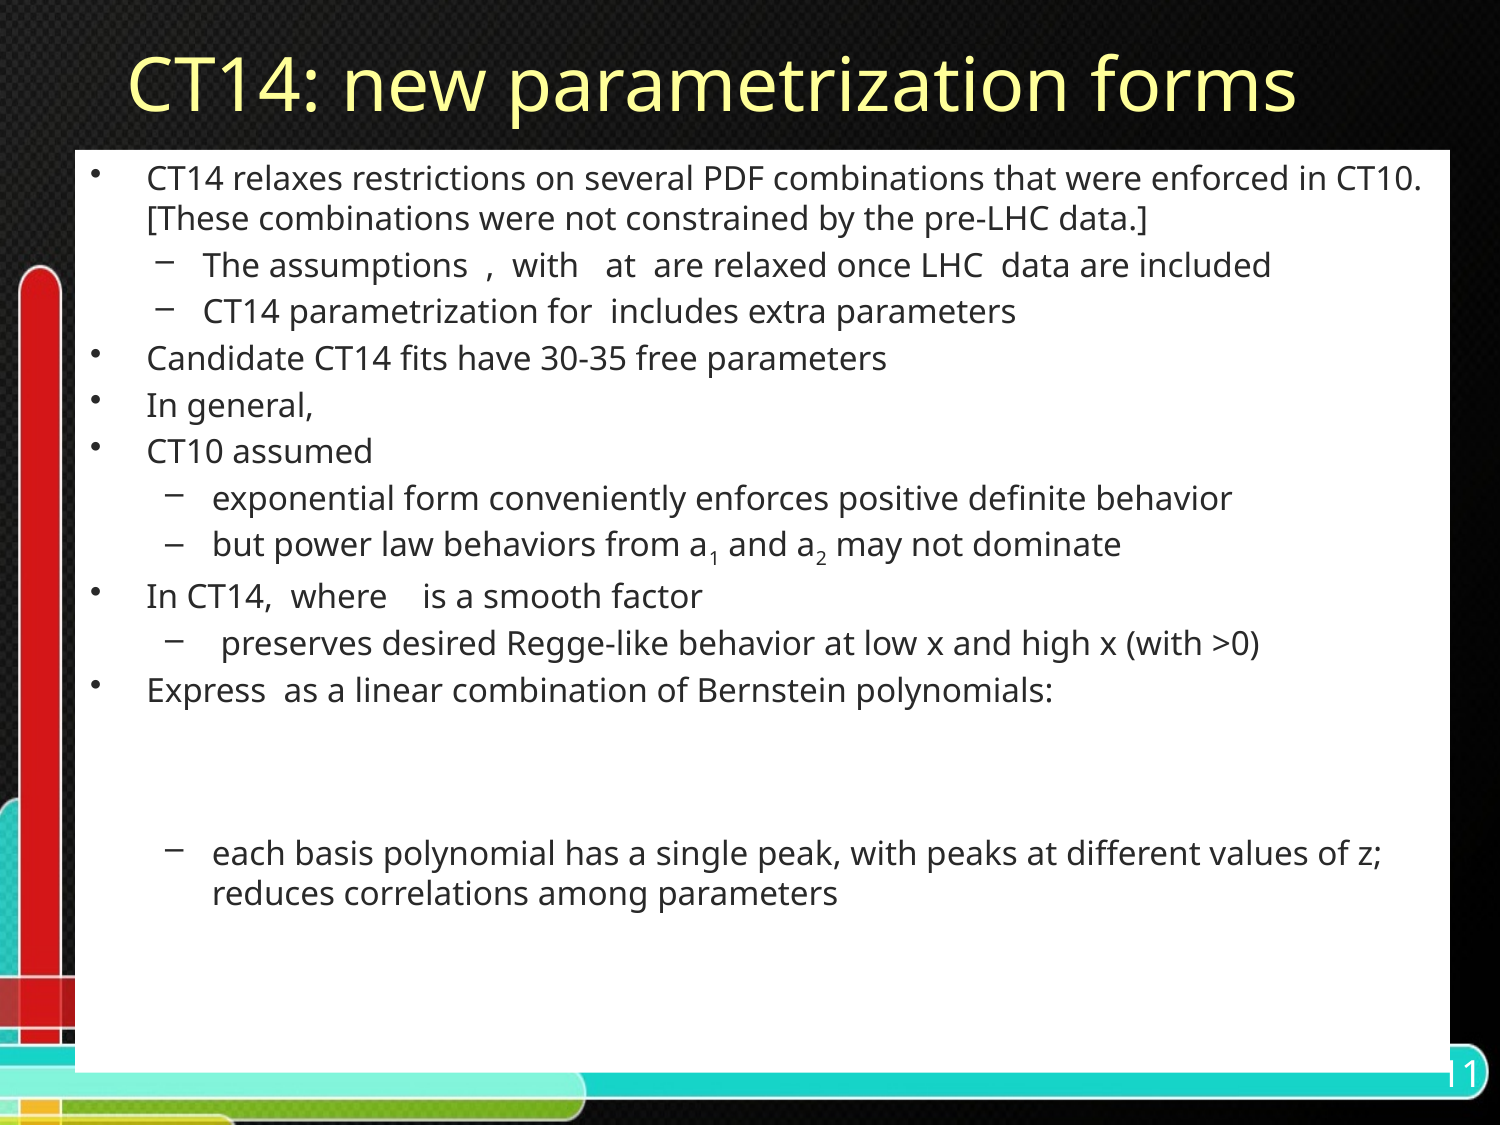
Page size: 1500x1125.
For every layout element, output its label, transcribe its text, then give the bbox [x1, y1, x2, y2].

picture [0, 0, 1500, 1125]
title CT14: new parametrization forms [111, 31, 1447, 131]
